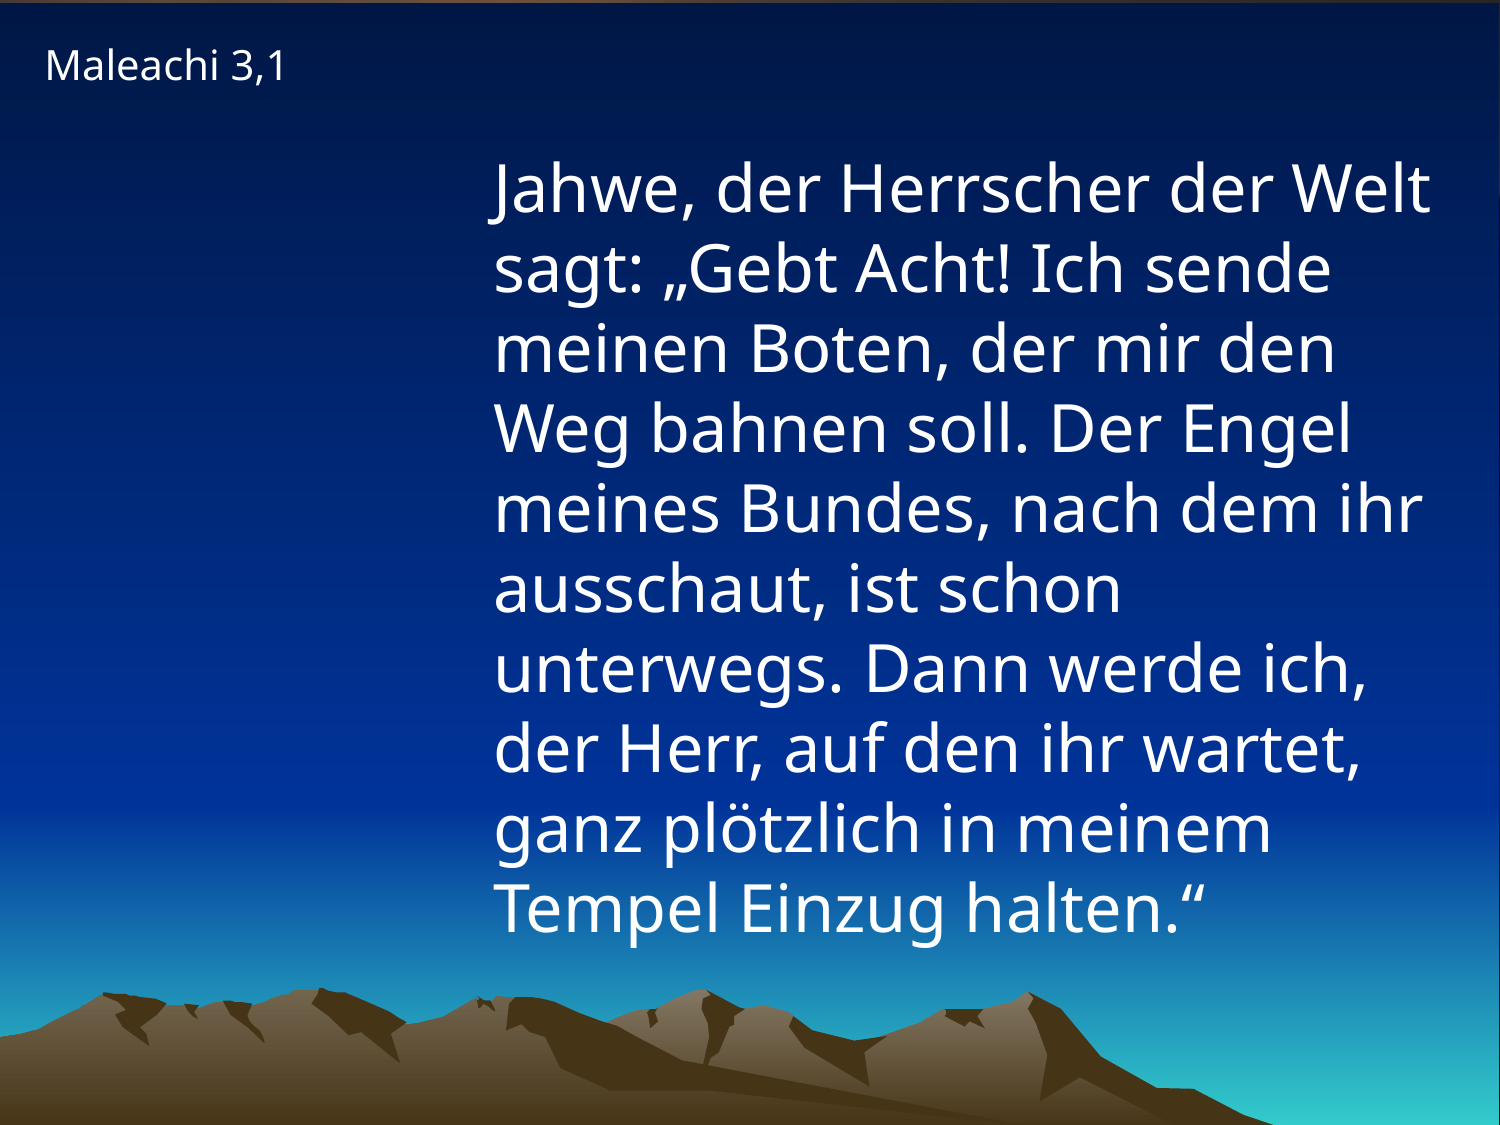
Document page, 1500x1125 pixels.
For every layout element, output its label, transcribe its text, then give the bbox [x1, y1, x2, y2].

picture [0, 0, 1500, 1125]
subtitle Maleachi 3,1 [29, 30, 1080, 699]
title Jahwe, der Herrscher der Welt sagt: „Gebt Acht! Ich sende meinen Boten, der mir den Weg bahnen soll. Der Engel meines Bundes, nach dem ihr ausschaut, ist schon unterwegs. Dann werde ich, der Herr, auf den ihr wartet, ganz plötzlich in meinem Tempel Einzug halten.“ [478, 138, 1471, 954]
